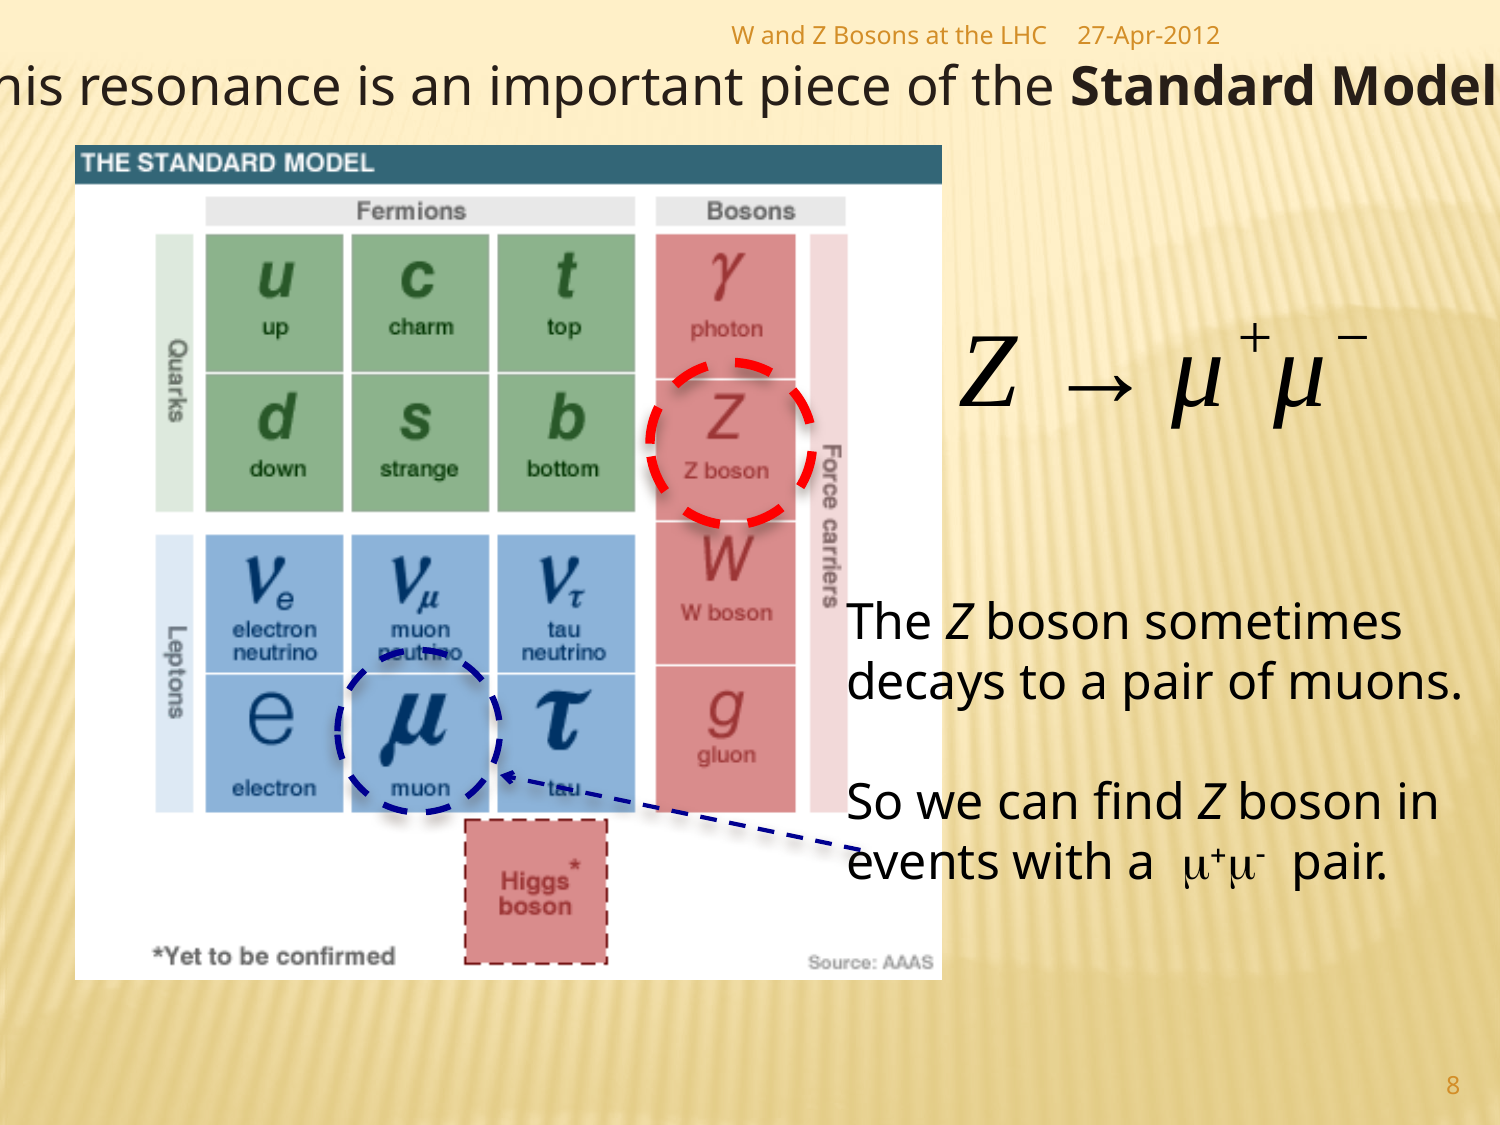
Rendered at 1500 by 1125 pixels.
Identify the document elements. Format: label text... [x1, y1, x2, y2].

text_box The Z boson sometimes decays to a pair of muons. So we can find Z boson in events with a m+m- pair. [951, 581, 1479, 897]
text_box This resonance is an important piece of the Standard Model: [0, 44, 1500, 124]
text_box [940, 299, 1376, 442]
picture [74, 145, 942, 980]
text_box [499, 774, 861, 851]
footer W and Z Bosons at the LHC [512, 12, 1063, 44]
slide_number 8 [1350, 1062, 1475, 1103]
slide_number 27-Apr-2012 [1063, 12, 1475, 44]
